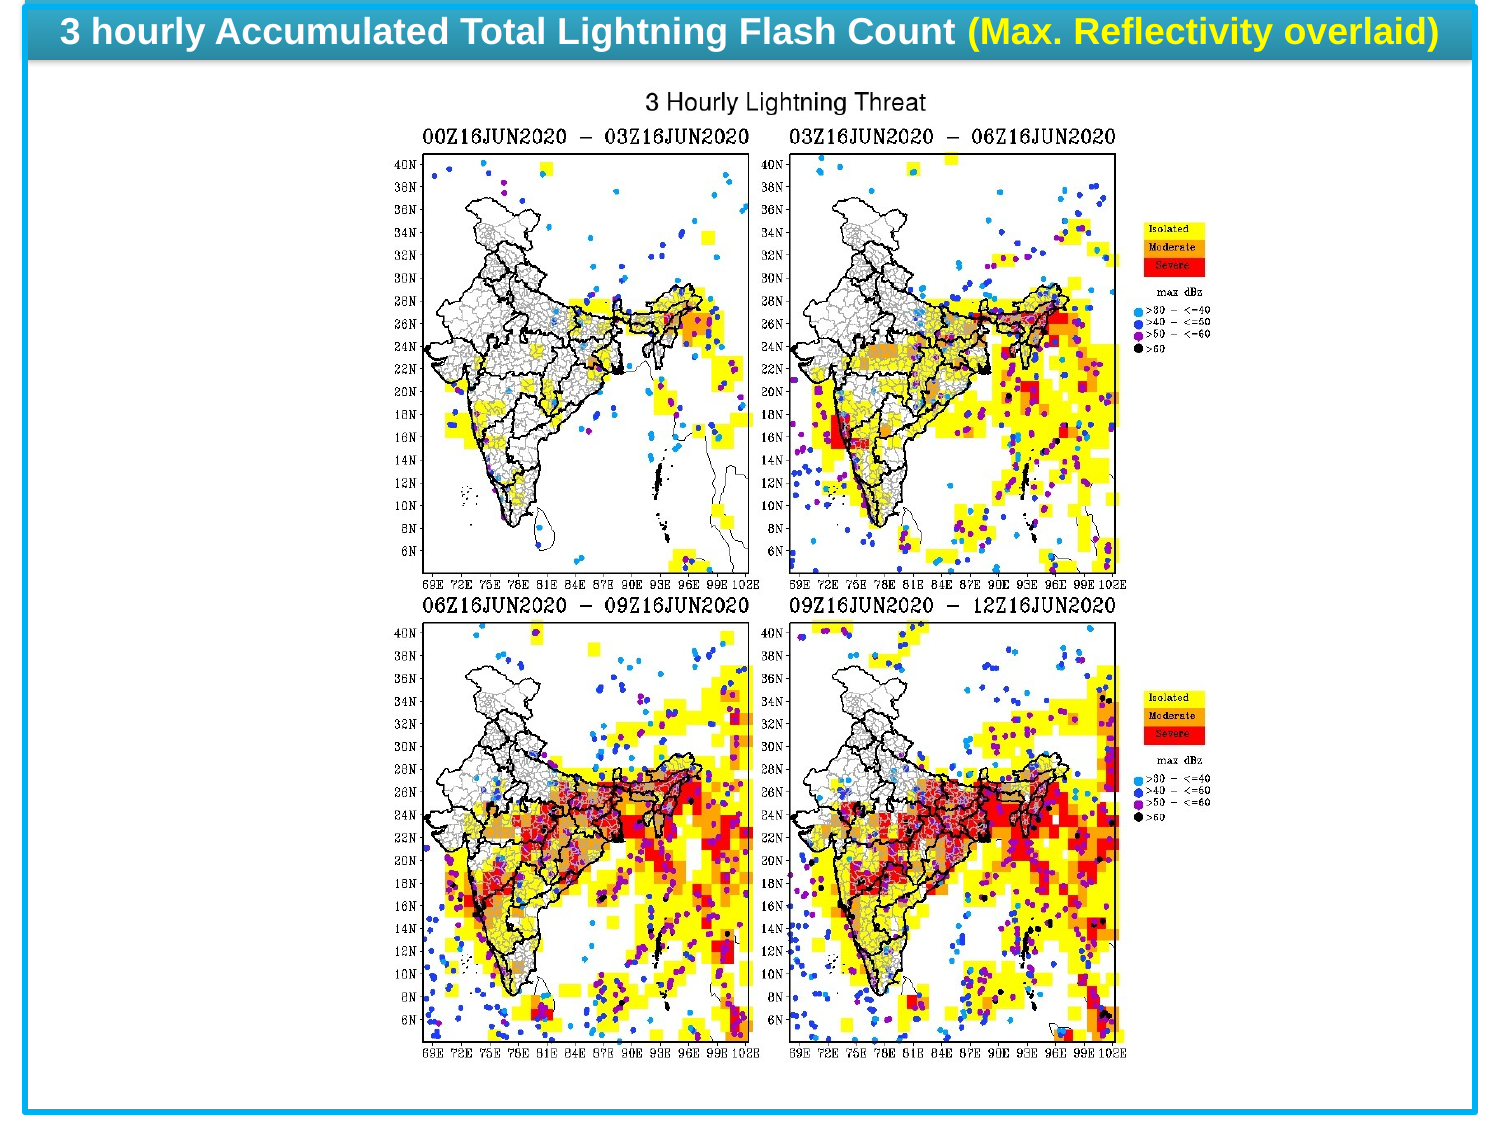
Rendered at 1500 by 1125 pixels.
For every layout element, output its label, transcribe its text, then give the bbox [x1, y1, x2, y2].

text_box [23, 5, 1477, 1114]
picture [388, 87, 1212, 1063]
text_box 3 hourly Accumulated Total Lightning Flash Count (Max. Reflectivity overlaid) [24, 0, 1475, 5]
